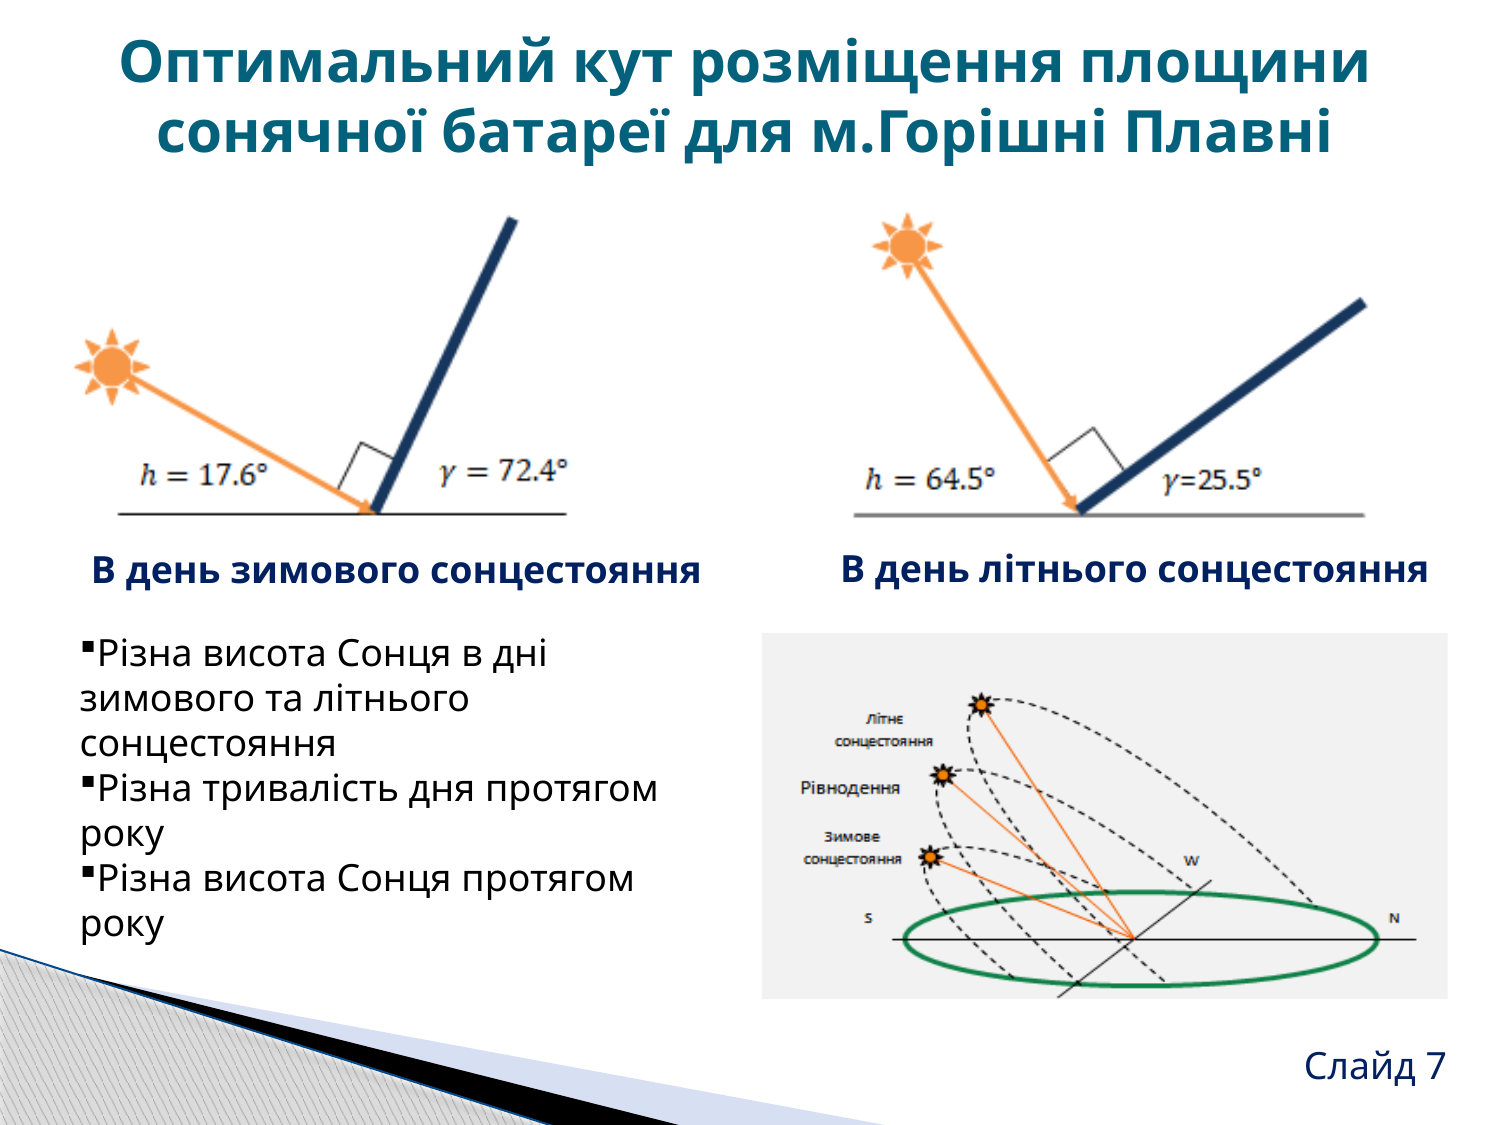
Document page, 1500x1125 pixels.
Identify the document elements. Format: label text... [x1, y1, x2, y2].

text_box Слайд 7 [1288, 1034, 1463, 1095]
title Оптимальний кут розміщення площини сонячної батареї для м.Горішні Плавні [53, 0, 1437, 188]
picture [761, 633, 1448, 999]
text_box В день зимового сонцестояння [41, 560, 762, 599]
picture [44, 195, 1471, 551]
text_box Різна висота Сонця в дні зимового та літнього сонцестояння Різна тривалість дня протягом року Різна висота Сонця протягом року [64, 621, 739, 952]
text_box В день літнього сонцестояння [779, 537, 1500, 597]
